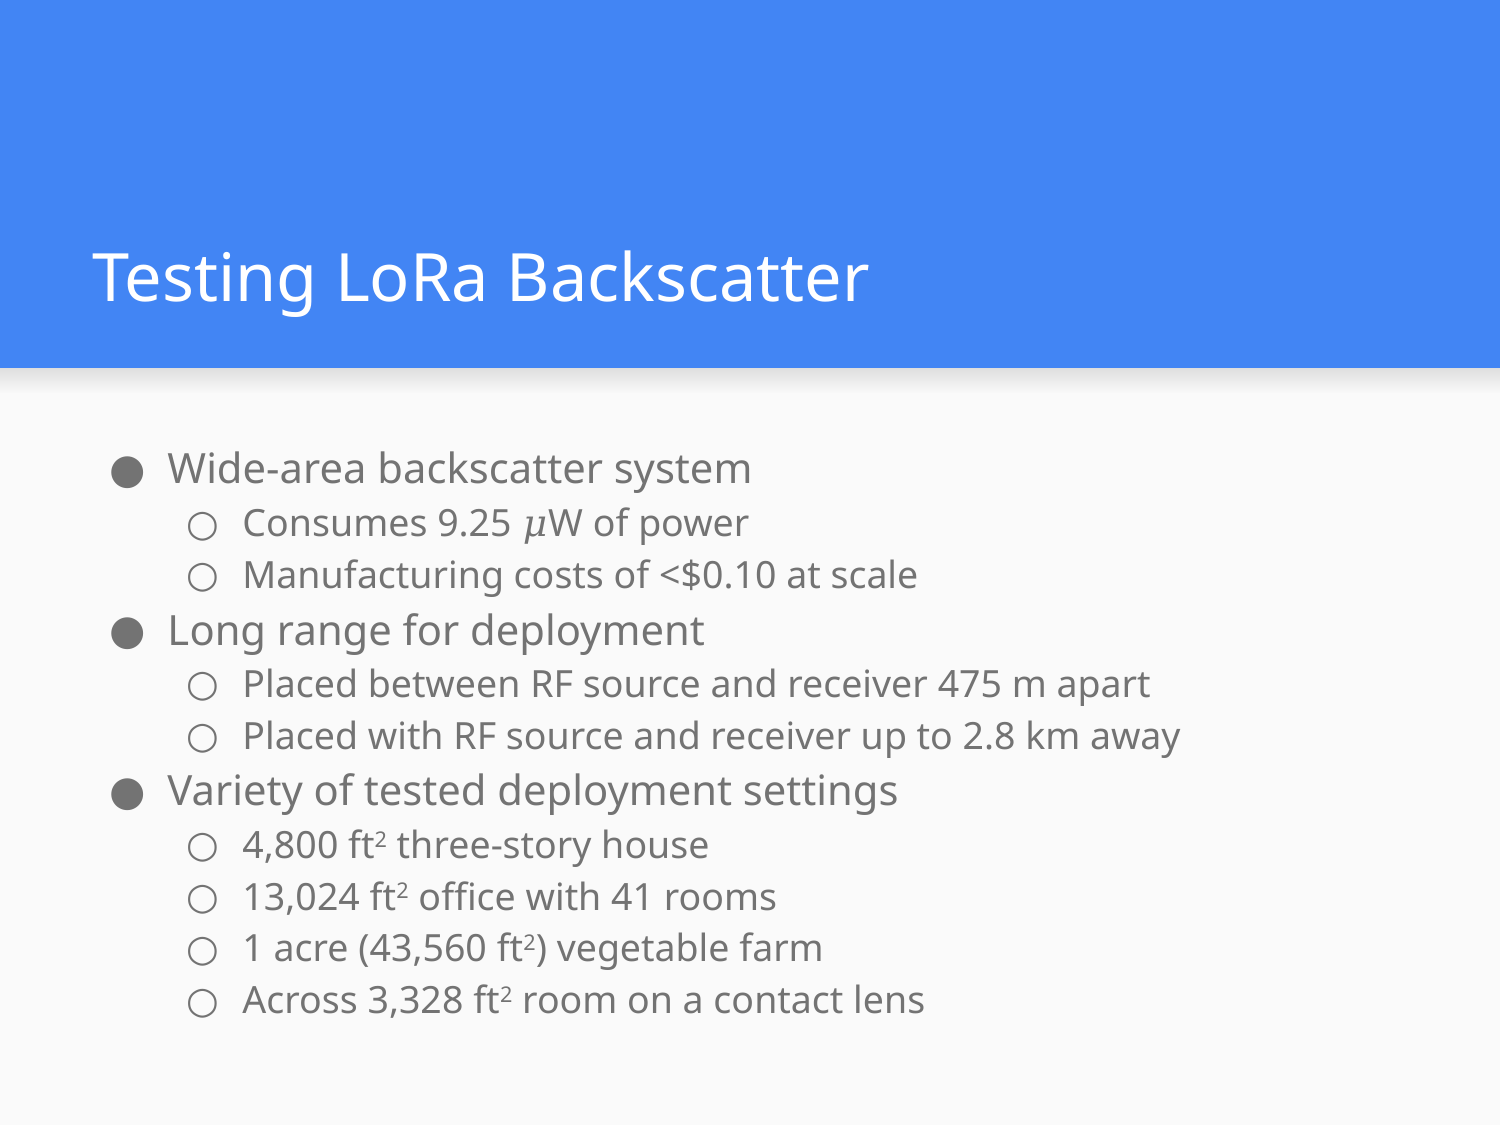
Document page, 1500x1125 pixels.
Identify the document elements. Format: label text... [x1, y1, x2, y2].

title Testing LoRa Backscatter [77, 161, 1427, 330]
list Wide-area backscatter system Consumes 9.25 𝜇W of power Manufacturing costs of <$0.10 at scale Long range for deployment Placed between RF source and receiver 475 m apart Placed with RF source and receiver up to 2.8 km away Variety of tested deployment settings 4,800 ft2 three-story house 13,024 ft2 office with 41 rooms 1 acre (43,560 ft2) vegetable farm Across 3,328 ft2 room on a contact lens [77, 419, 1427, 1013]
